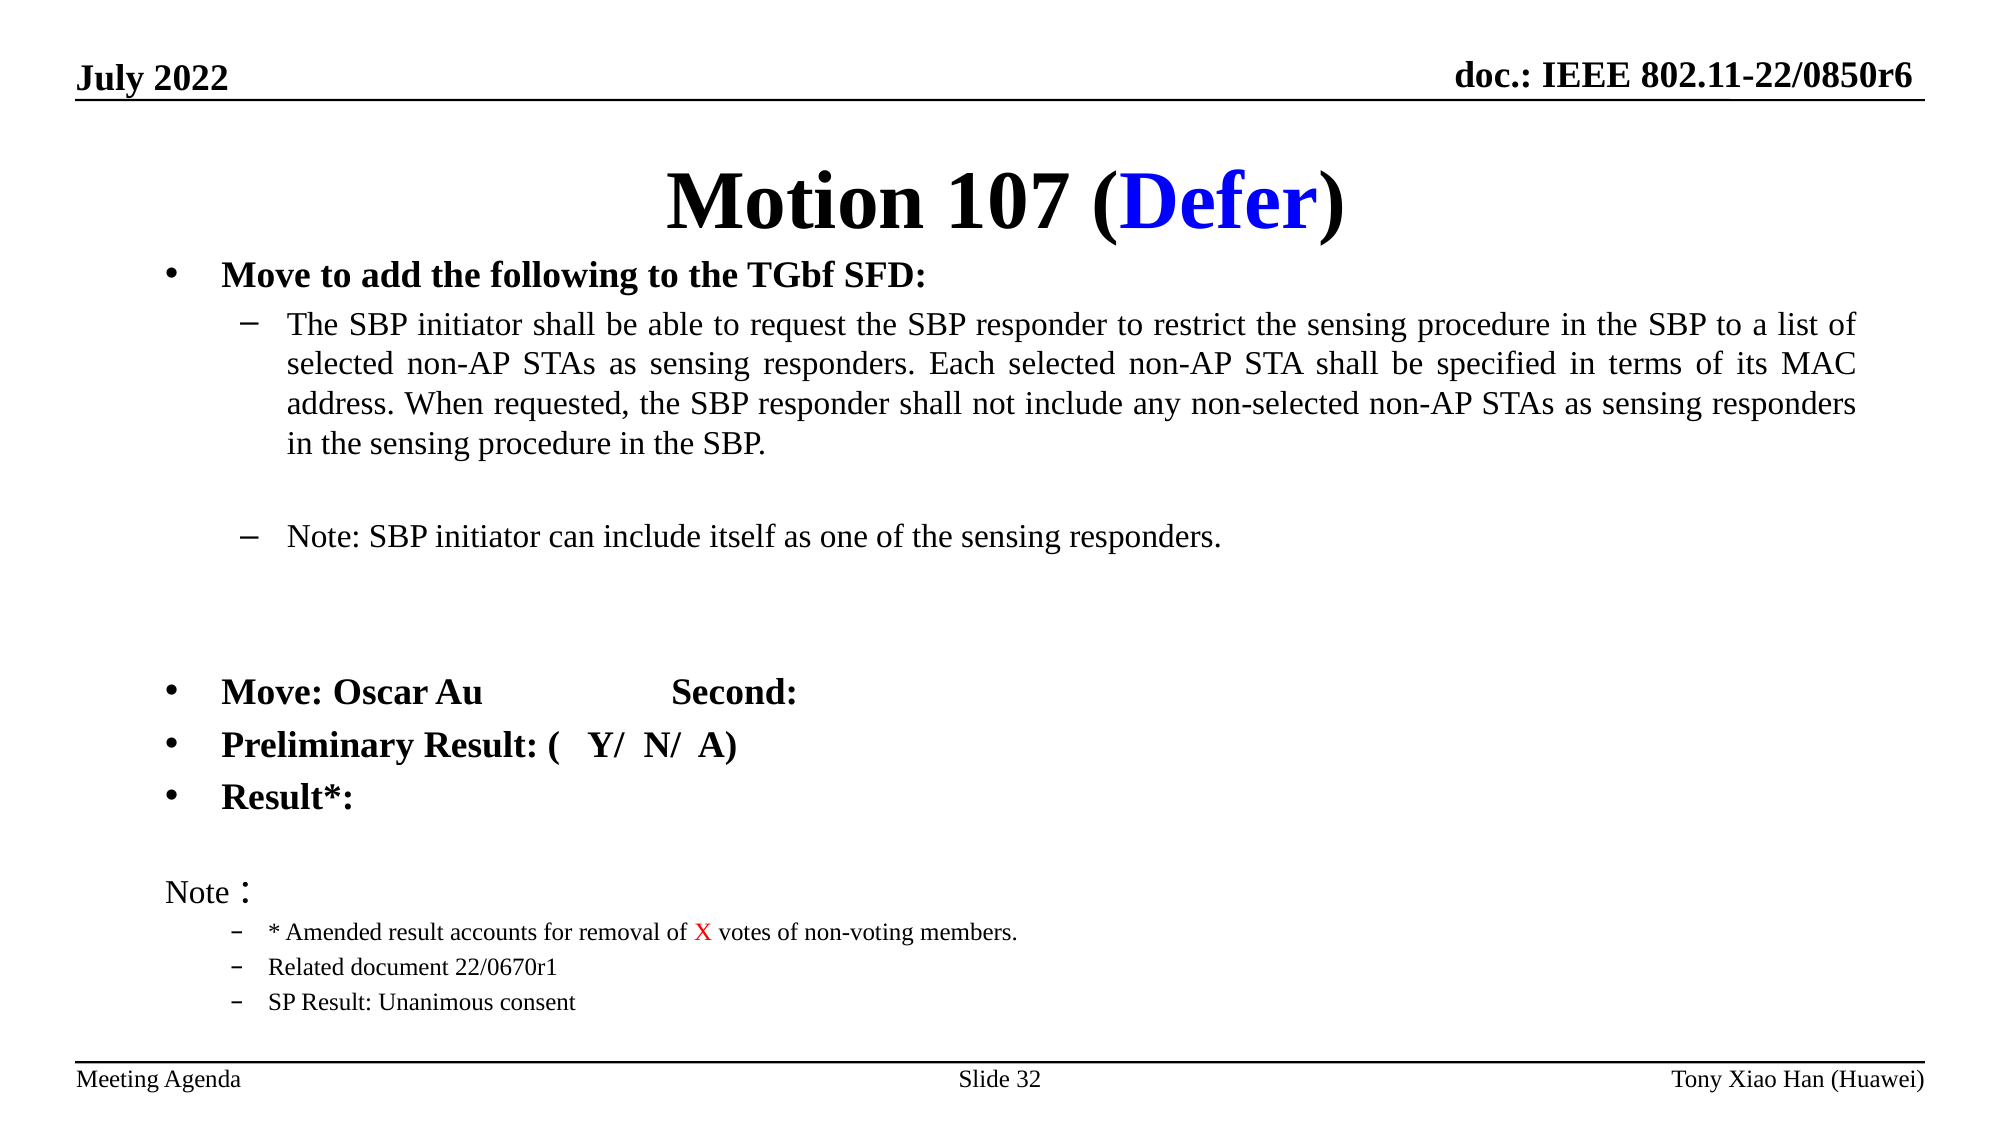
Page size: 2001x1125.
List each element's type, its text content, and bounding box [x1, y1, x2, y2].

text_box Motion 107 (Defer) [368, 137, 1644, 212]
text_box Move to add the following to the TGbf SFD: The SBP initiator shall be able to request the SBP responder to restrict the sensing procedure in the SBP to a list of selected non-AP STAs as sensing responders. Each selected non-AP STA shall be specified in terms of its MAC address. When requested, the SBP responder shall not include any non-selected non-AP STAs as sensing responders in the sensing procedure in the SBP. Note: SBP initiator can include itself as one of the sensing responders. Move: Oscar Au Second: Preliminary Result: ( Y/ N/ A) Result*: Note： * Amended result accounts for removal of X votes of non-voting members. Related document 22/0670r1 SP Result: Unanimous consent [149, 212, 1875, 900]
